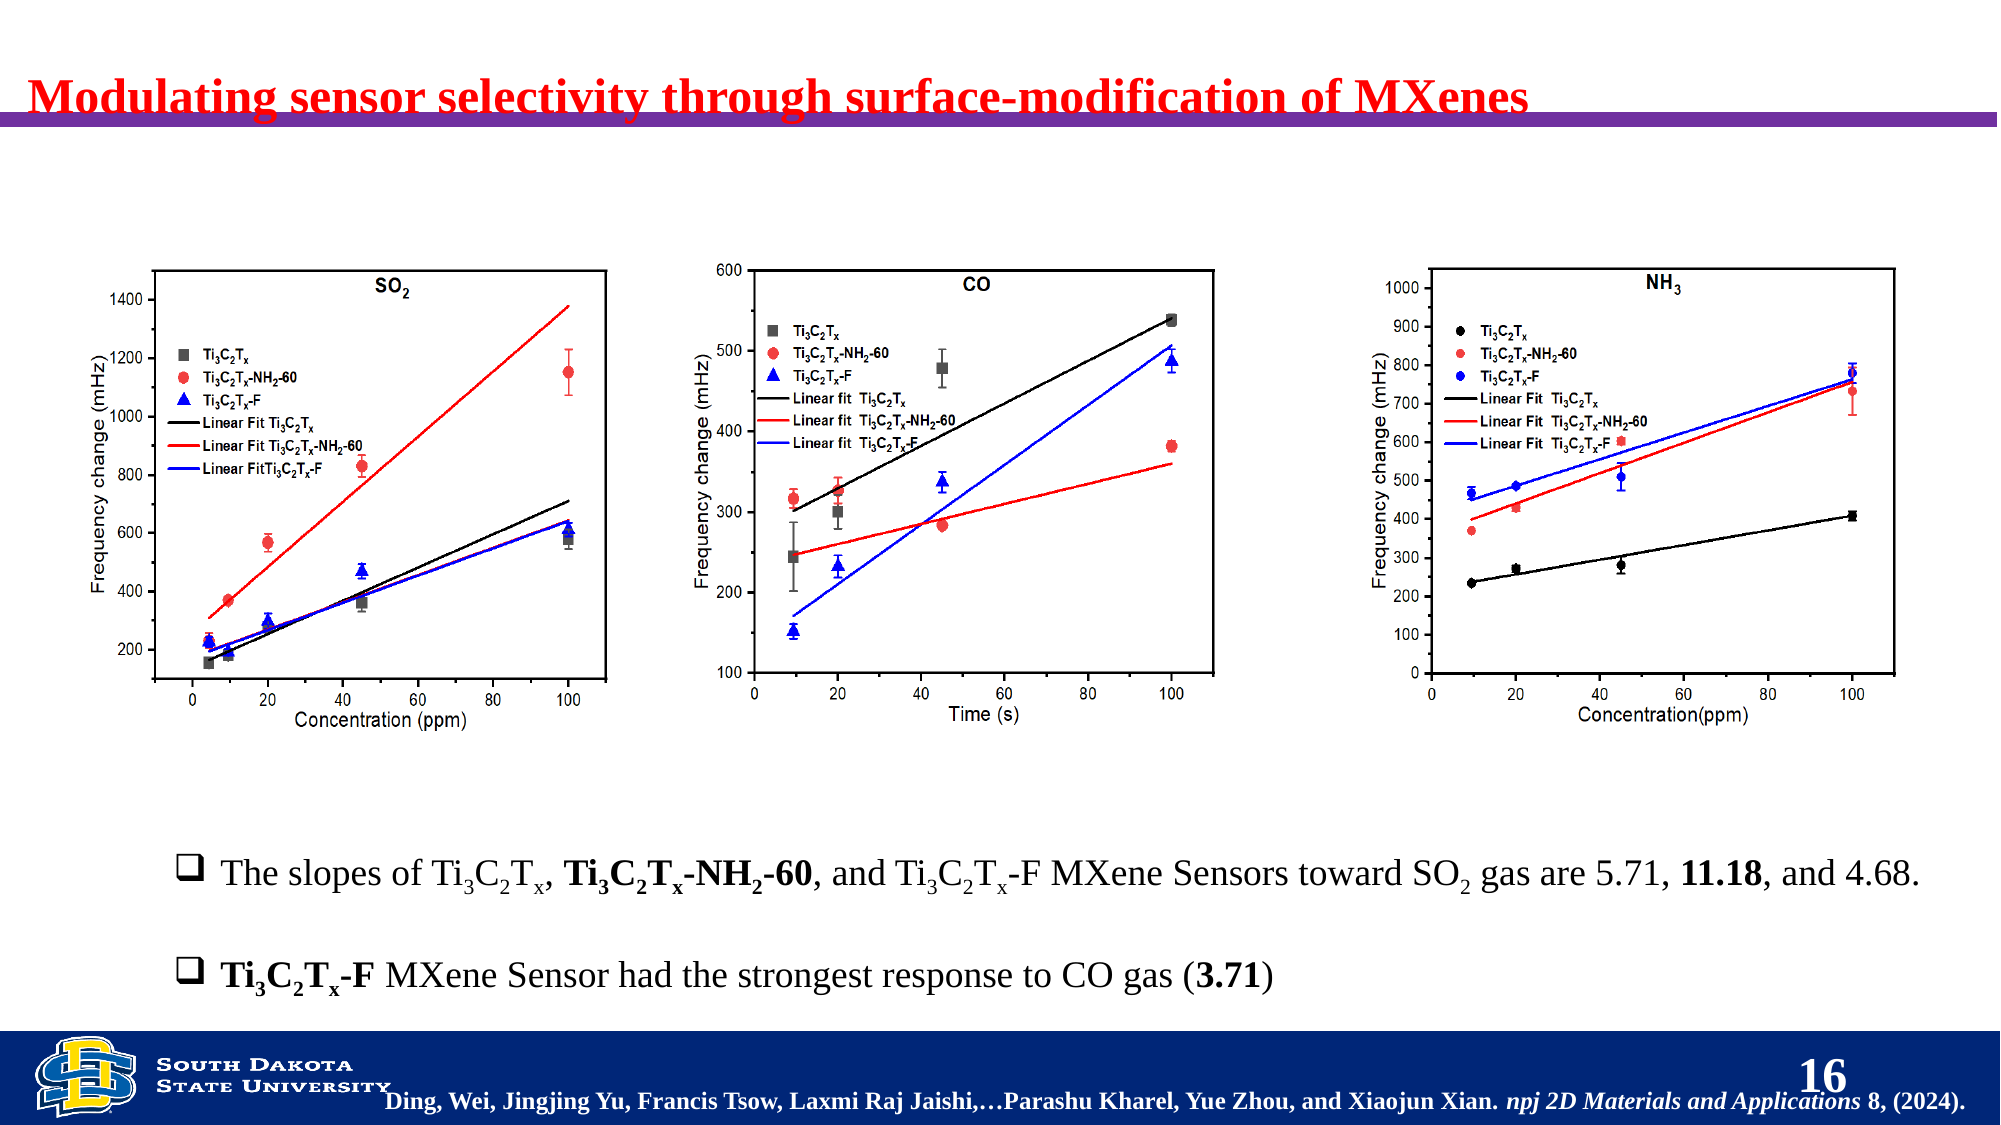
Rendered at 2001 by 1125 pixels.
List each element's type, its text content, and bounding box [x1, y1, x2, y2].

picture [1368, 260, 1901, 733]
text_box Modulating sensor selectivity through surface-modification of MXenes [0, 0, 1902, 131]
text_box The slopes of Ti3C2Tx, Ti3C2Tx-NH2-60, and Ti3C2Tx-F MXene Sensors toward SO2 gas are 5.71, 11.18, and 4.68. Ti3C2Tx-F MXene Sensor had the strongest response to CO gas (3.71) [158, 788, 1954, 1009]
picture [0, 1026, 421, 1125]
picture [80, 260, 612, 733]
picture [684, 256, 1217, 729]
text_box Ding, Wei, Jingjing Yu, Francis Tsow, Laxmi Raj Jaishi,…Parashu Kharel, Yue Zhou, and Xiaojun Xian. npj 2D Materials and Applications 8, (2024). [370, 1077, 2000, 1122]
text_box [1902, 111, 1998, 128]
slide_number 16 [1412, 1042, 1863, 1077]
